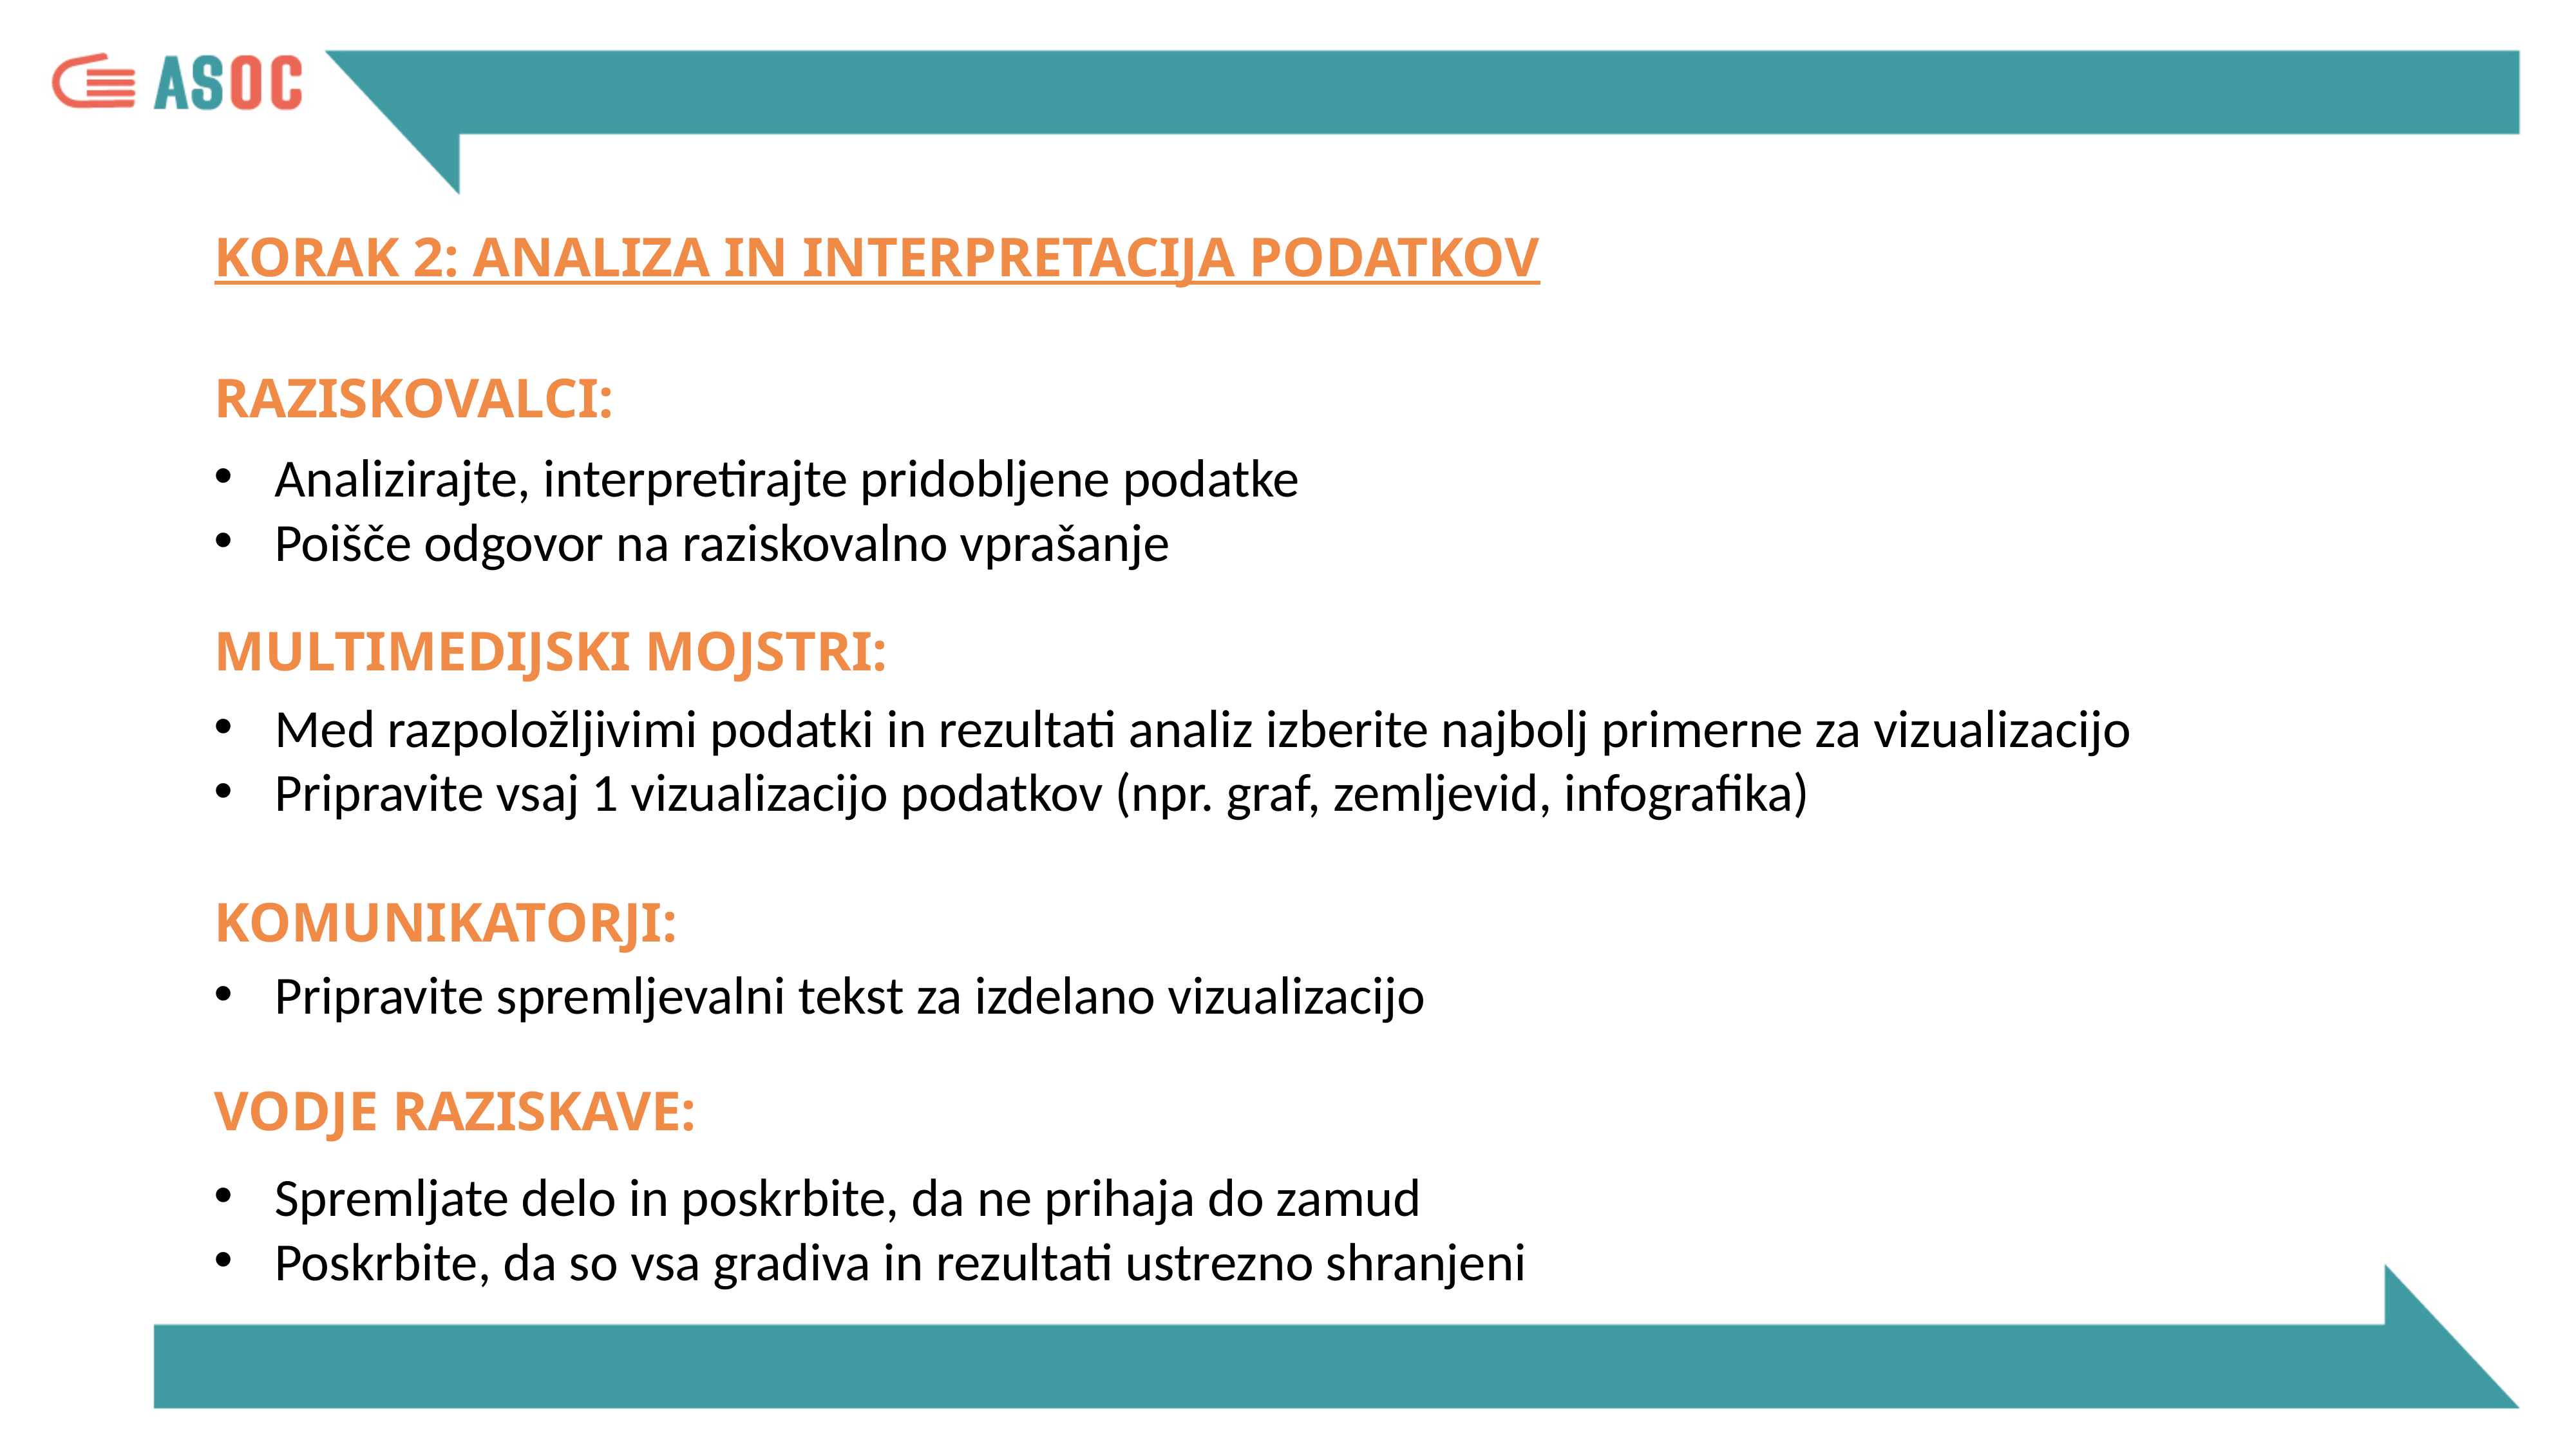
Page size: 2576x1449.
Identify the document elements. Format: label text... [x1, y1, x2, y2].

text_box Med razpoložljivimi podatki in rezultati analiz izberite najbolj primerne za vizualizacijo Pripravite vsaj 1 vizualizacijo podatkov (npr. graf, zemljevid, infografika) [204, 688, 2371, 827]
text_box MULTIMEDIJSKI MOJSTRI: [204, 612, 1864, 712]
text_box RAZISKOVALCI: [204, 359, 1864, 438]
text_box Analizirajte, interpretirajte pridobljene podatke Poišče odgovor na raziskovalno vprašanje [204, 438, 2470, 577]
text_box Spremljate delo in poskrbite, da ne prihaja do zamud Poskrbite, da so vsa gradiva in rezultati ustrezno shranjeni [204, 1157, 2371, 1296]
text_box KOMUNIKATORJI: [204, 883, 1864, 955]
text_box VODJE RAZISKAVE: [204, 1072, 1864, 1157]
text_box Pripravite spremljevalni tekst za izdelano vizualizacijo [204, 955, 2371, 1030]
picture [0, 0, 2576, 1449]
text_box KORAK 2: ANALIZA IN INTERPRETACIJA PODATKOV [204, 218, 1864, 319]
